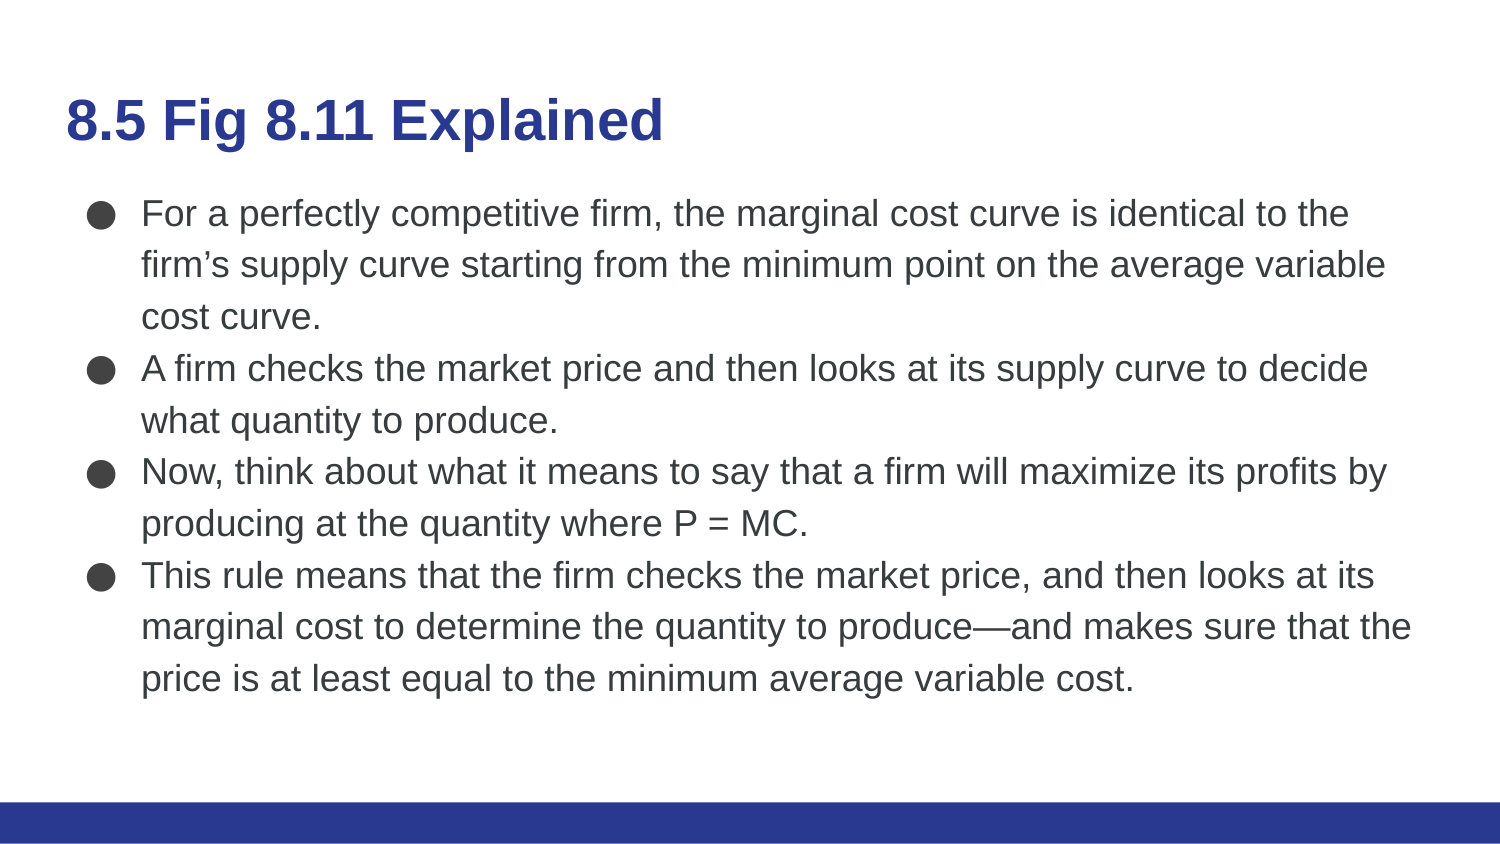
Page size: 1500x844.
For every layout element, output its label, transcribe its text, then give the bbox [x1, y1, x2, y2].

title 8.5 Fig 8.11 Explained [51, 67, 1449, 166]
list For a perfectly competitive firm, the marginal cost curve is identical to the firm’s supply curve starting from the minimum point on the average variable cost curve. A firm checks the market price and then looks at its supply curve to decide what quantity to produce. Now, think about what it means to say that a firm will maximize its profits by producing at the quantity where P = MC. This rule means that the firm checks the market price, and then looks at its marginal cost to determine the quantity to produce—and makes sure that the price is at least equal to the minimum average variable cost. [51, 166, 1449, 777]
